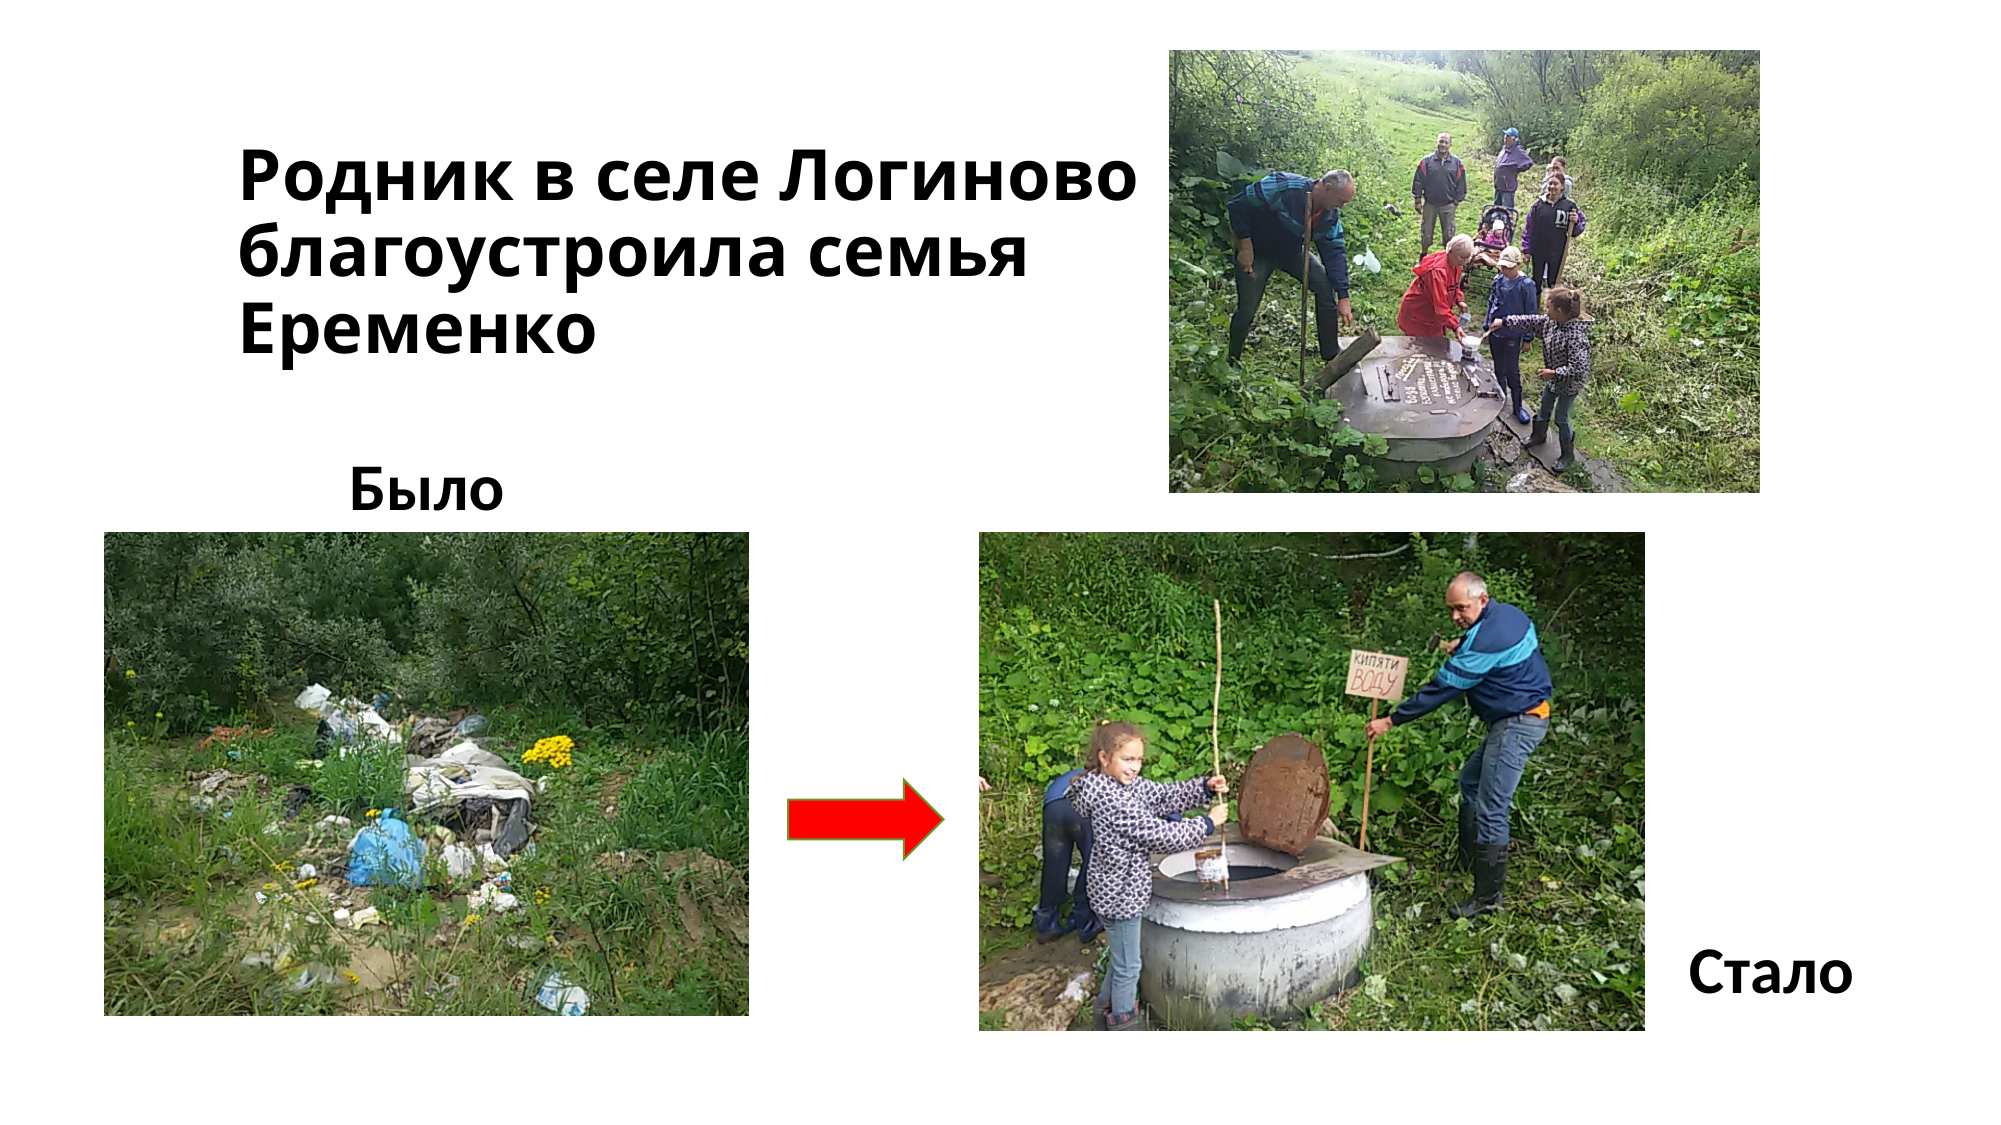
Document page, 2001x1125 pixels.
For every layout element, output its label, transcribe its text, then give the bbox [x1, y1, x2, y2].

list Было [321, 427, 533, 532]
list Стало [1645, 910, 1921, 1016]
title Родник в селе Логиново благоустроила семья Еременко [222, 120, 1169, 388]
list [979, 532, 1645, 1031]
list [104, 532, 750, 1016]
picture [1169, 50, 1760, 493]
text_box [787, 777, 946, 862]
